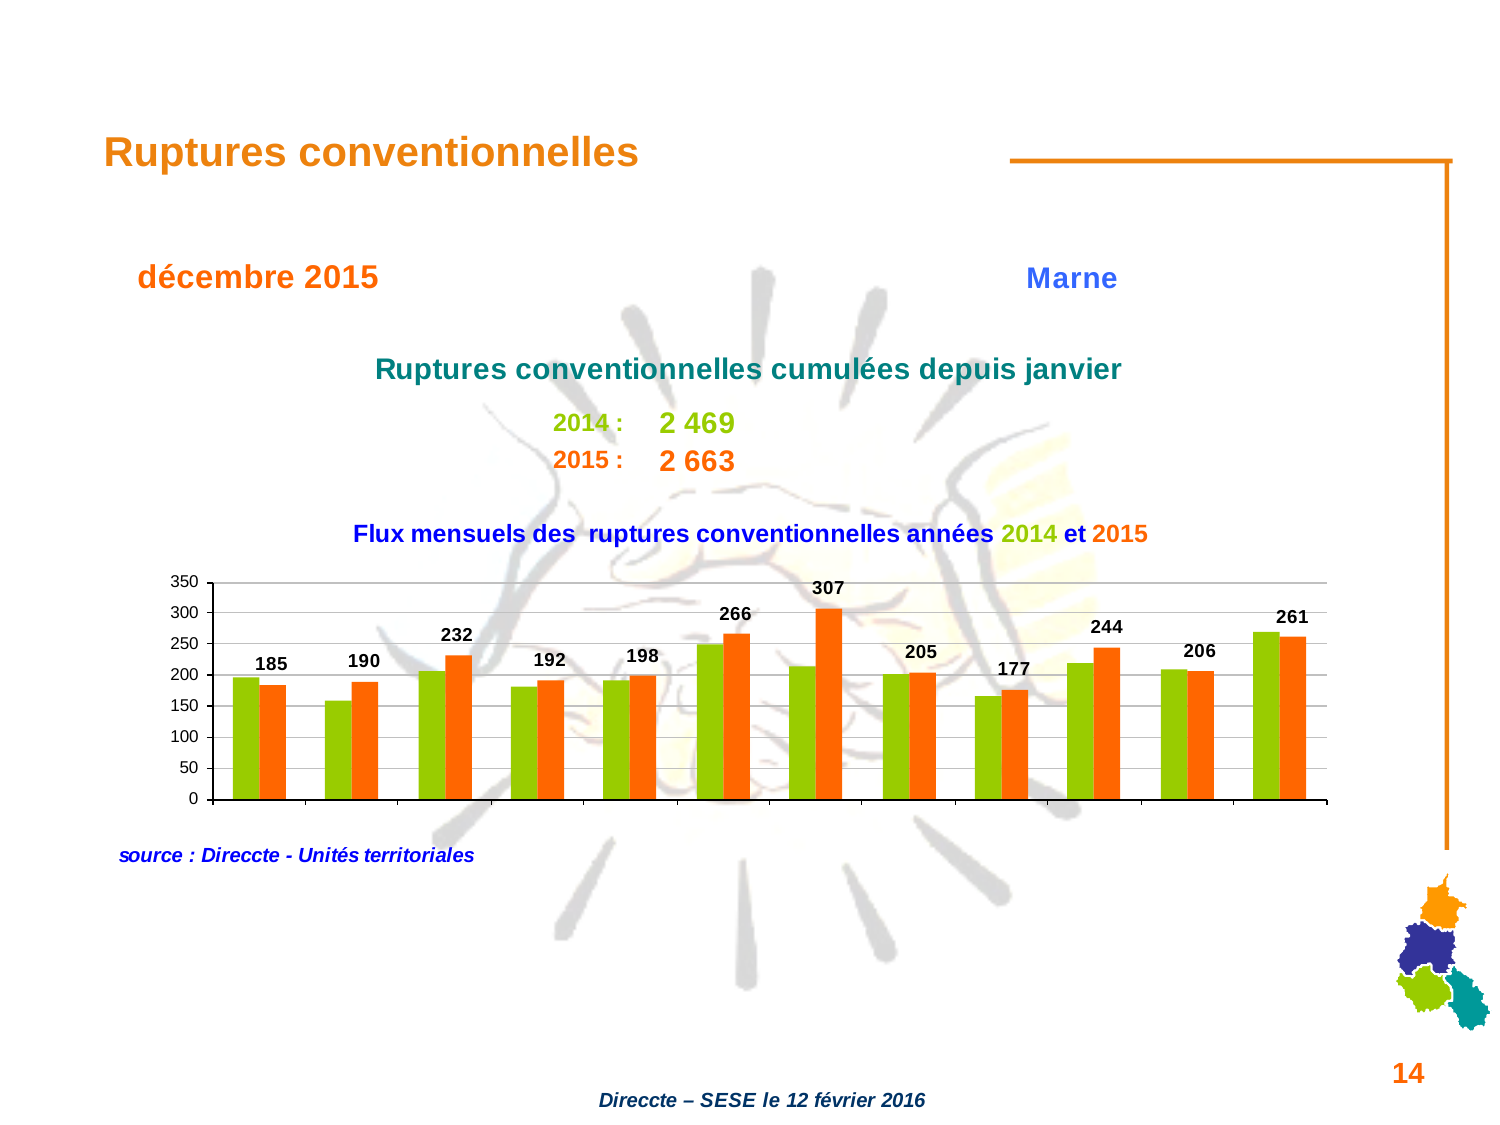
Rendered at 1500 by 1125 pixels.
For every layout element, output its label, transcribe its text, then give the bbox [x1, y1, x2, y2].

text_box 14 [1316, 1046, 1500, 1097]
title Ruptures conventionnelles [88, 66, 963, 233]
picture [568, 1052, 957, 1125]
picture [113, 231, 1387, 1021]
